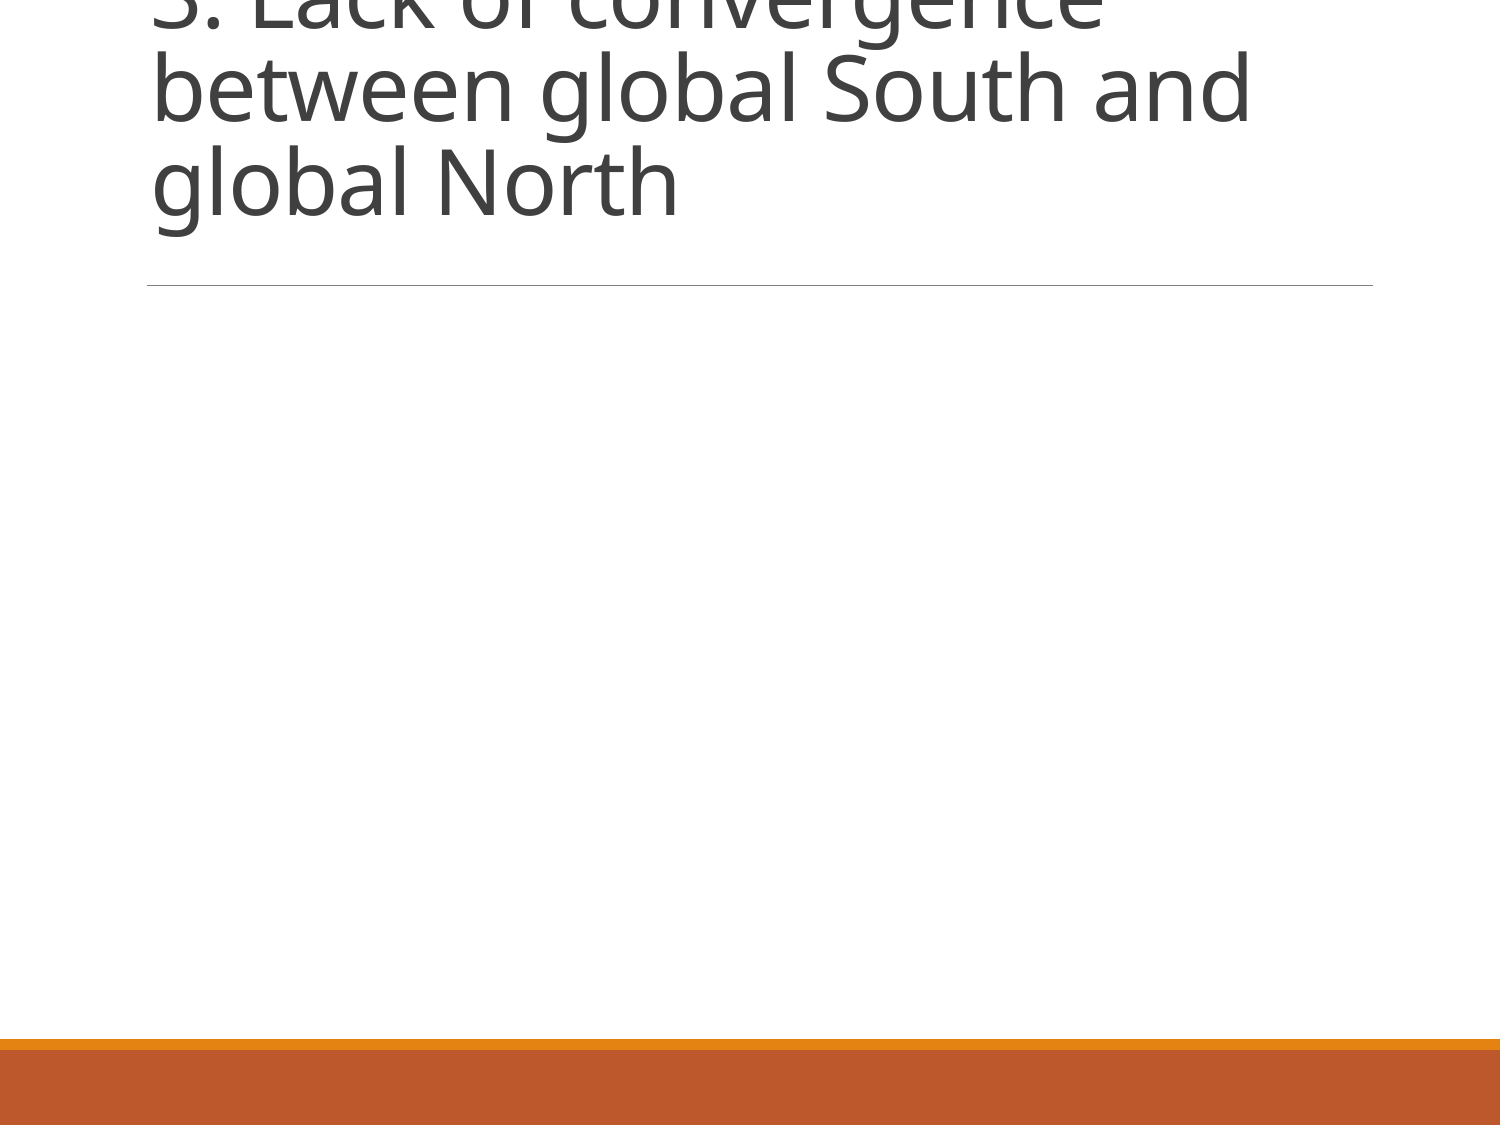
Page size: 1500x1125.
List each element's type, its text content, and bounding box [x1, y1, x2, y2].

title 3. Lack of convergence between global South and global North [135, 113, 1373, 352]
